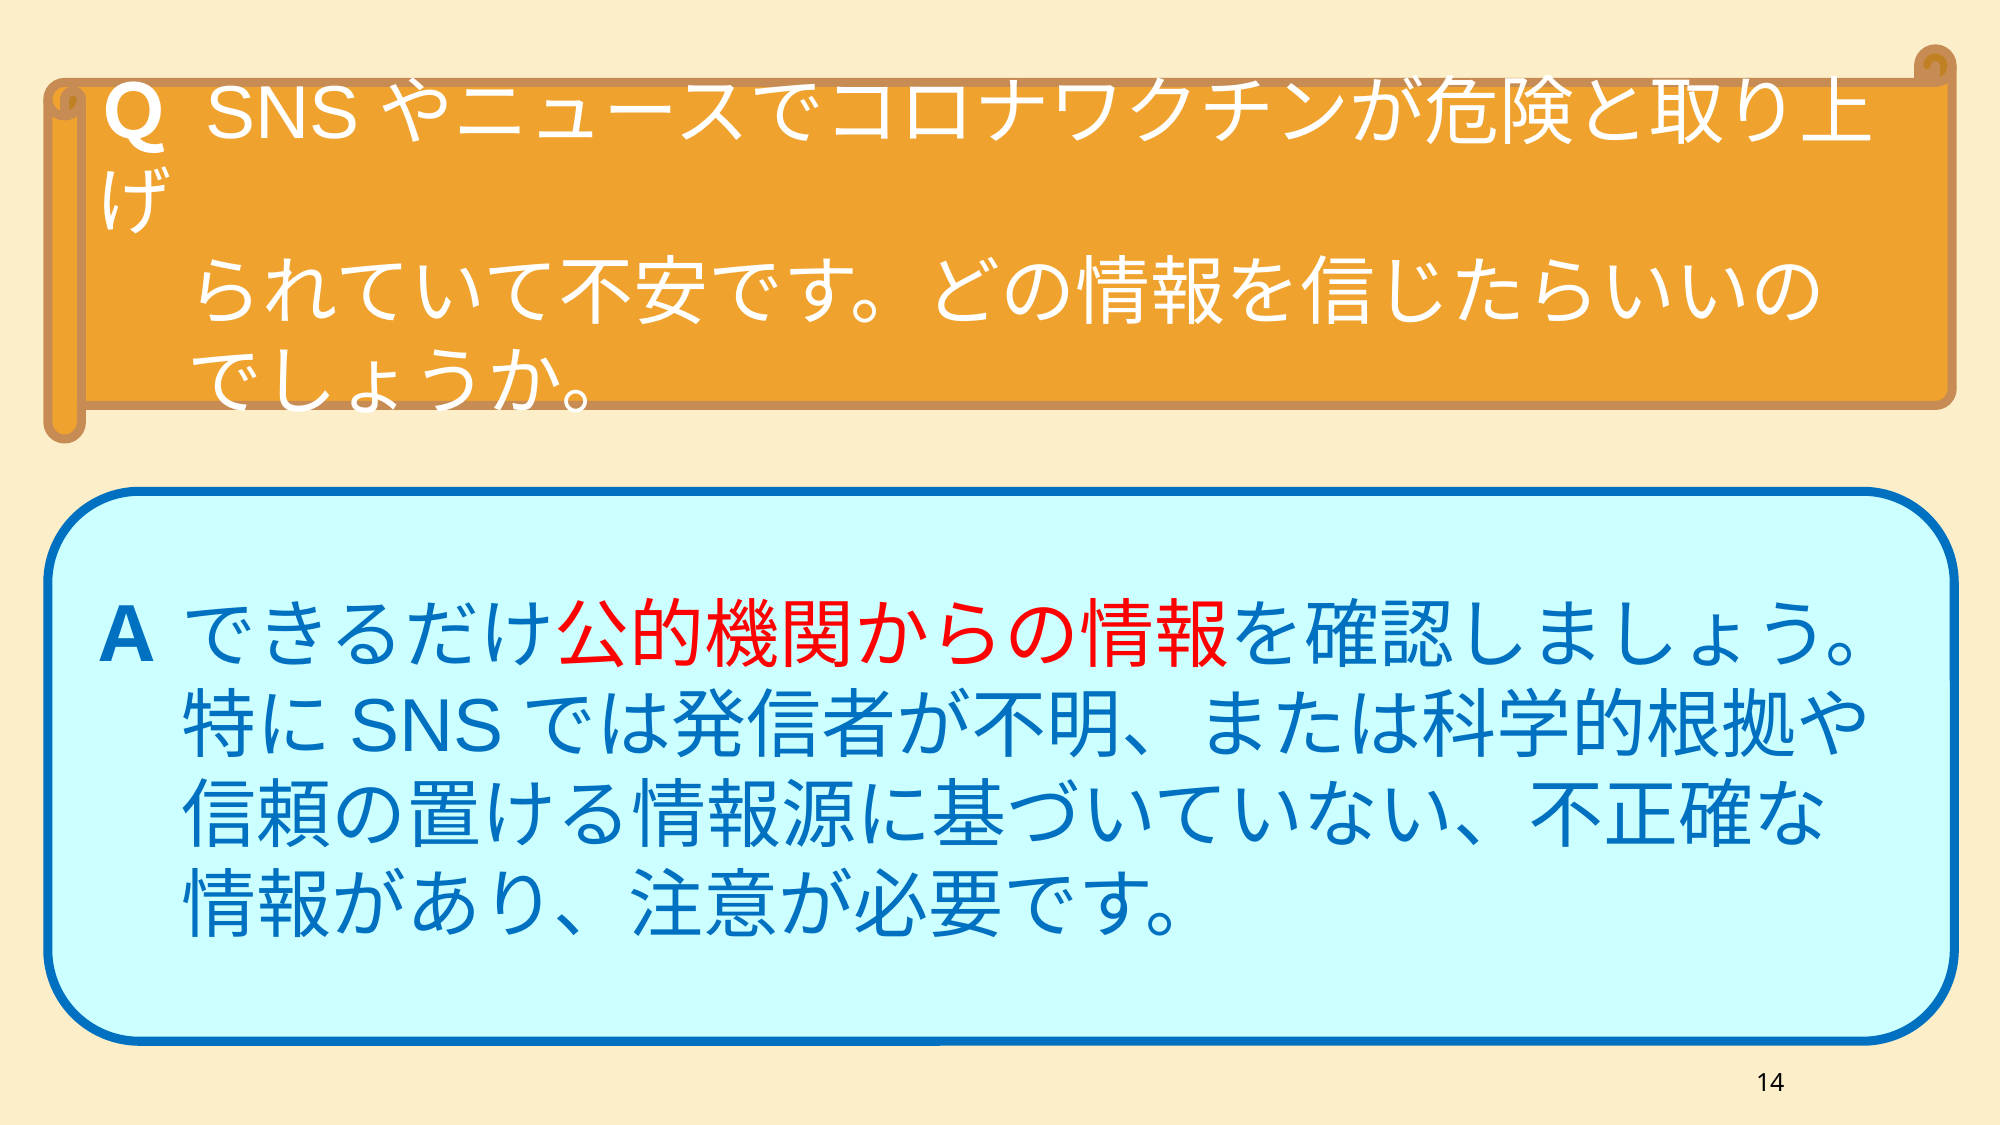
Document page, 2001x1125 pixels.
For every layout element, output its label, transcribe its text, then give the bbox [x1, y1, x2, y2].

slide_number 14 [1748, 1053, 1904, 1114]
text_box Ａ できるだけ公的機関からの情報を確認しましょう。 特にSNSでは発信者が不明、または科学的根拠や 信頼の置ける情報源に基づいていない、不正確な 情報があり、注意が必要です。 [43, 486, 1959, 1046]
text_box Ｑ SNSやニュースでコロナワクチンが危険と取り上げ られていて不安です。どの情報を信じたらいいの でしょうか。 [43, 44, 1957, 444]
